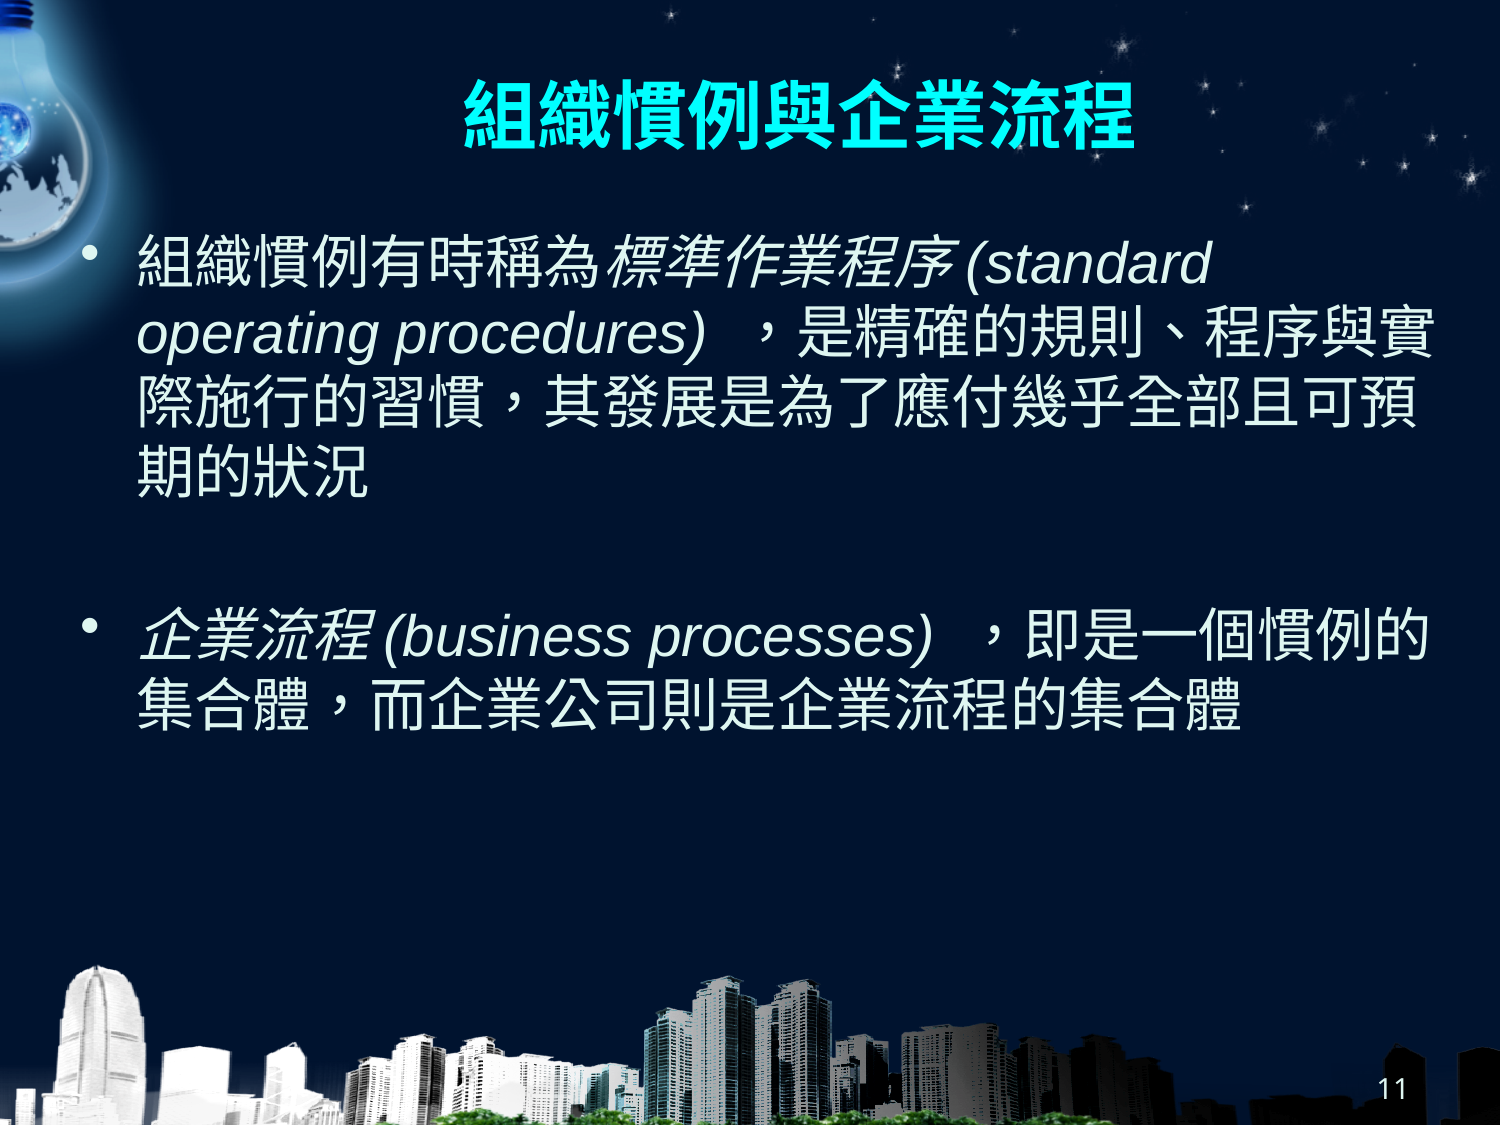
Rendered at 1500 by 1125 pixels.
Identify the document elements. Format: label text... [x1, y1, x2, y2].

picture [0, 0, 182, 383]
picture [0, 964, 1500, 1125]
slide_number 11 [1074, 1062, 1426, 1125]
picture [656, 0, 1500, 223]
title 組織慣例與企業流程 [135, 19, 1465, 209]
list 組織慣例有時稱為標準作業程序(standard operating procedures) ，是精確的規則、程序與實際施行的習慣，其發展是為了應付幾乎全部且可預期的狀況 企業流程(business processes) ，即是一個慣例的集合體，而企業公司則是企業流程的集合體 [64, 217, 1465, 981]
